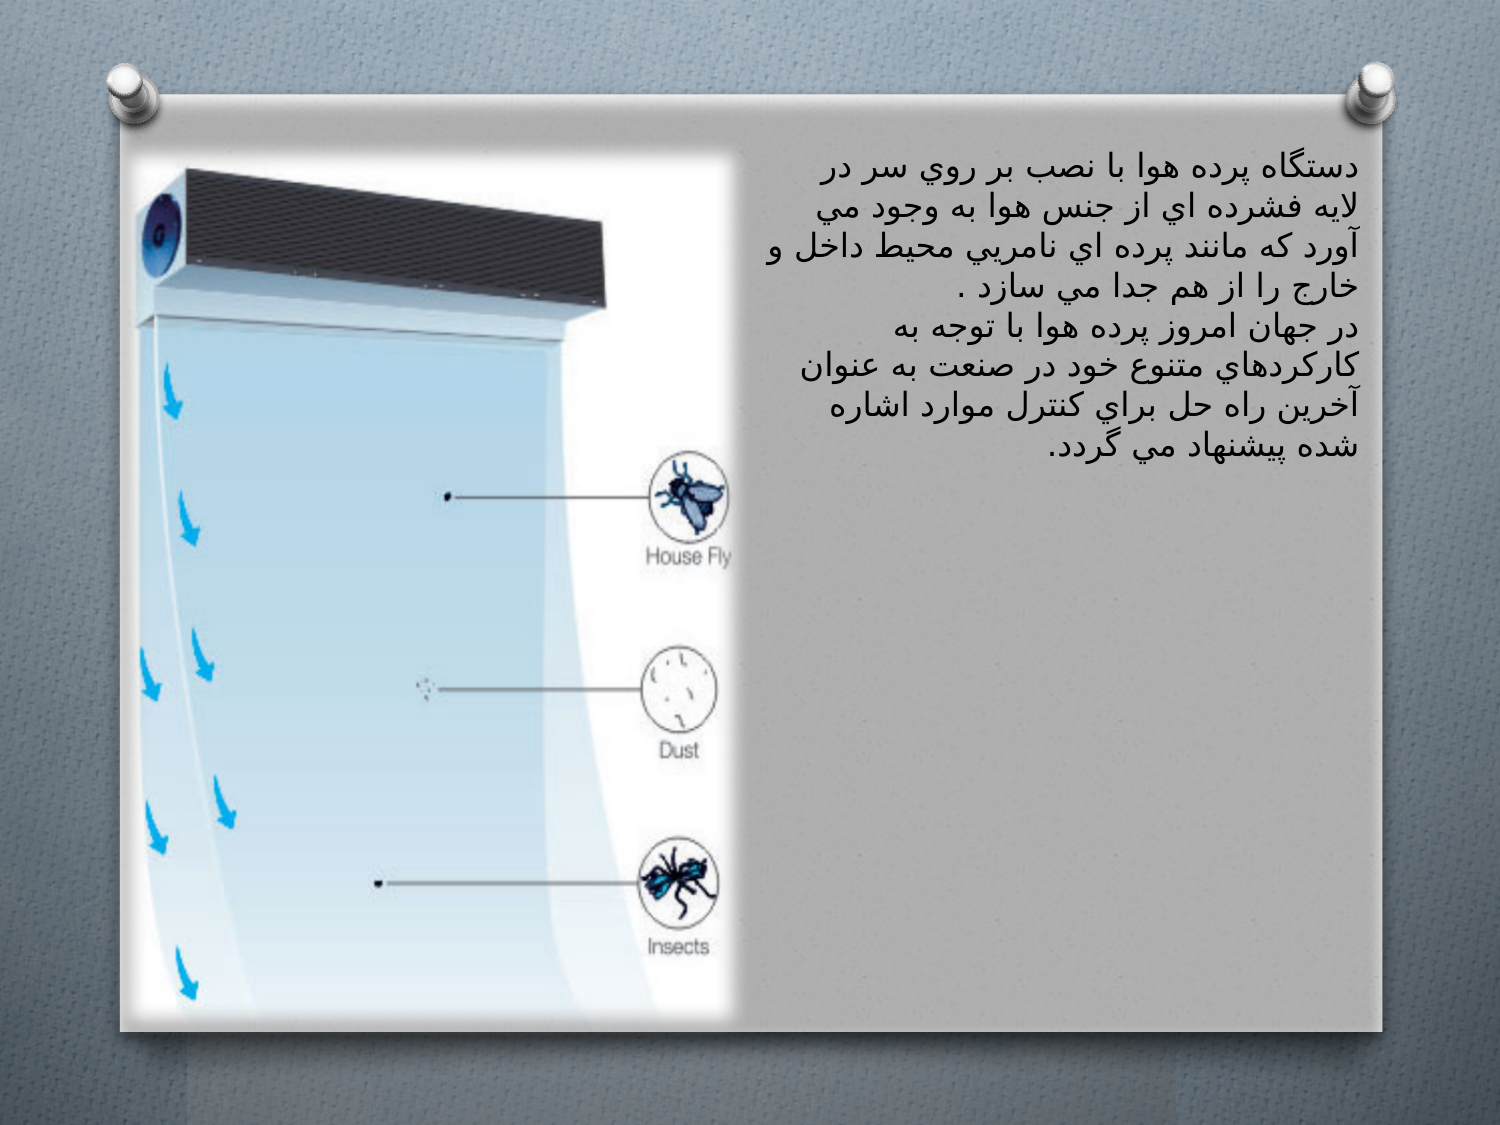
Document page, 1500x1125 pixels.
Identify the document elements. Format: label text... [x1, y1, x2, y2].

picture [1317, 35, 1439, 147]
picture [75, 29, 751, 1038]
text_box دستگاه پرده هوا با نصب بر روي سر در لايه فشرده اي از جنس هوا به وجود مي آورد كه مانند پرده اي نامريي محيط داخل و خارج را از هم جدا مي سازد . در جهان امروز پرده هوا با توجه به كاركردهاي متنوع خود در صنعت به عنوان آخرين راه حل براي كنترل موارد اشاره شده پيشنهاد مي گردد. [750, 136, 1375, 471]
